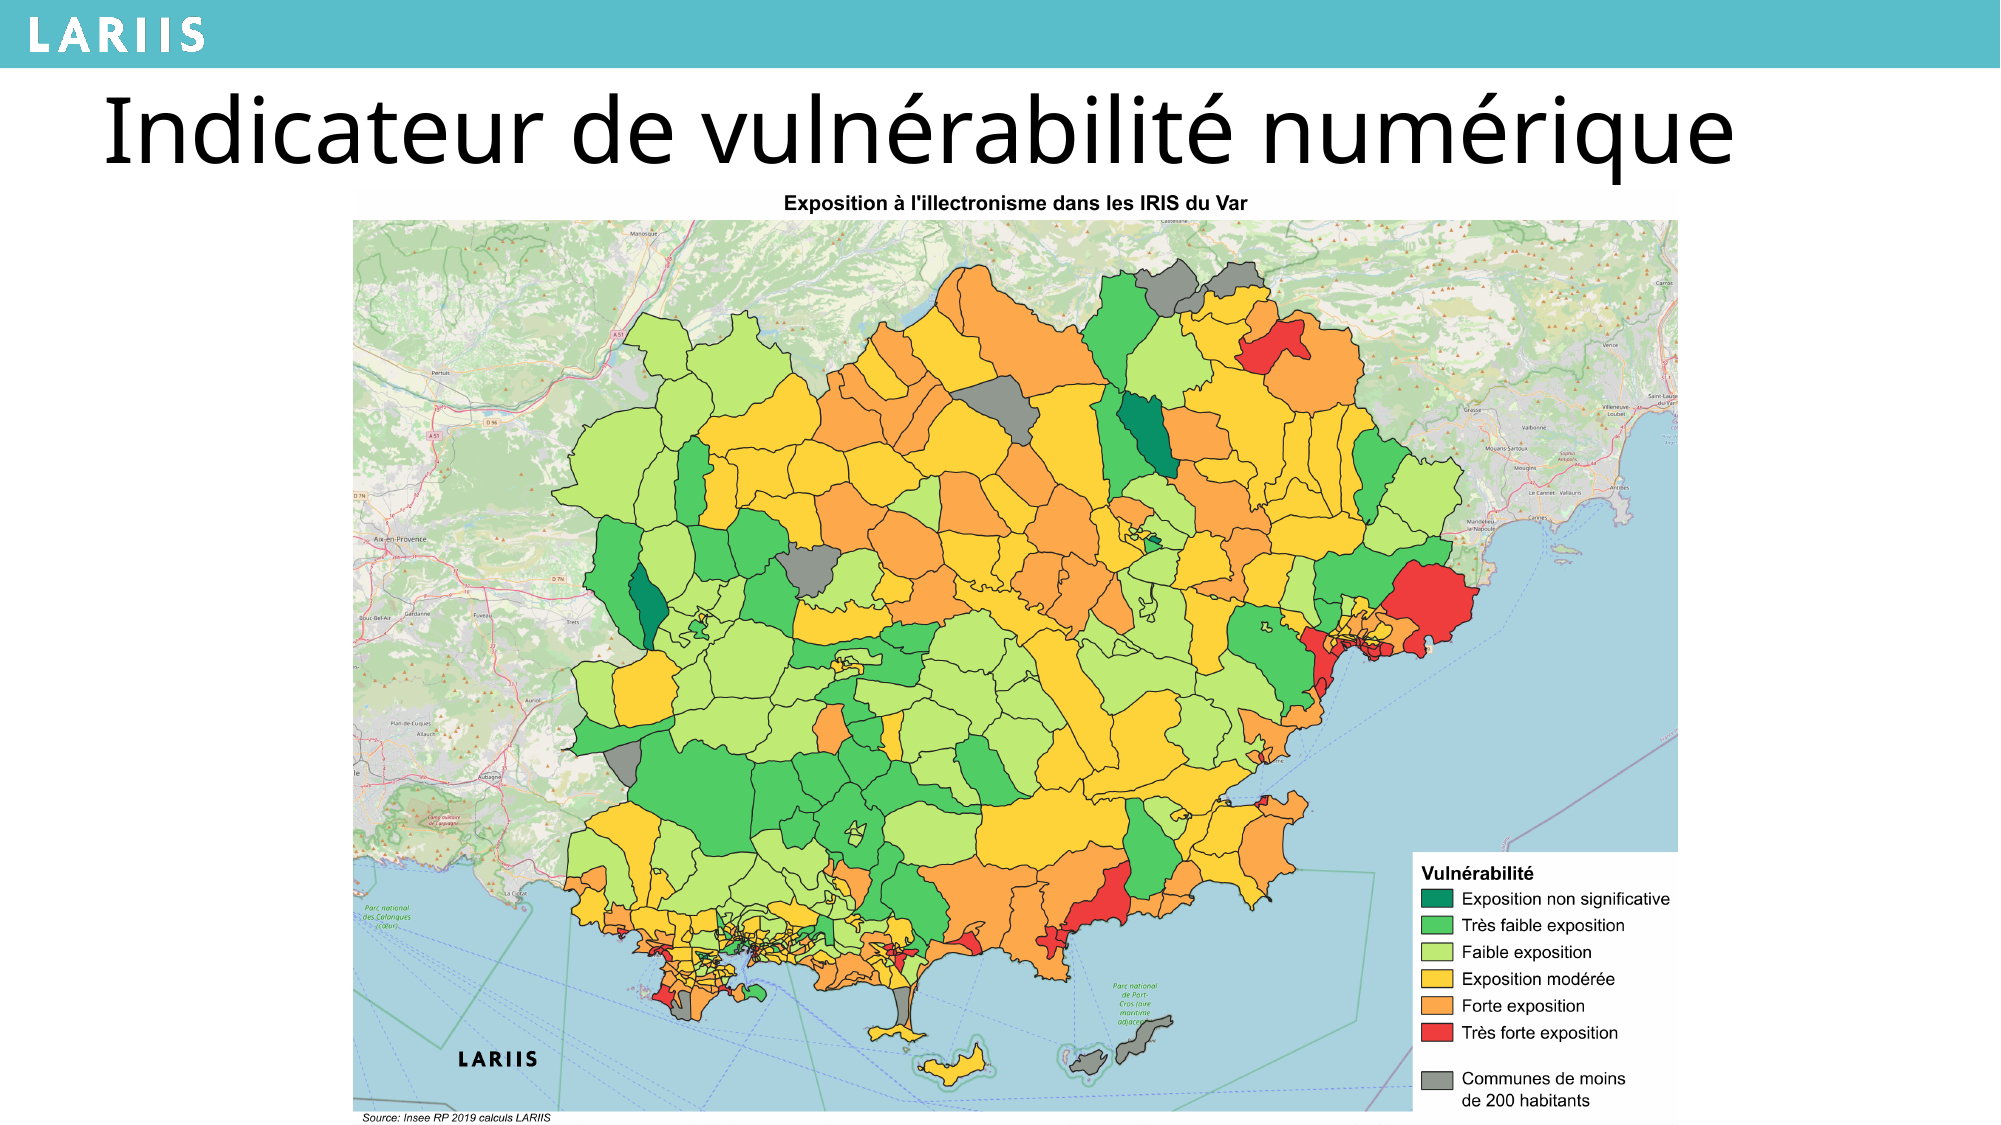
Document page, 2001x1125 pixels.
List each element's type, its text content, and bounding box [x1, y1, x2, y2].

title Indicateur de vulnérabilité numérique [98, 88, 1902, 207]
picture [352, 187, 1678, 1125]
picture [30, 5, 204, 63]
